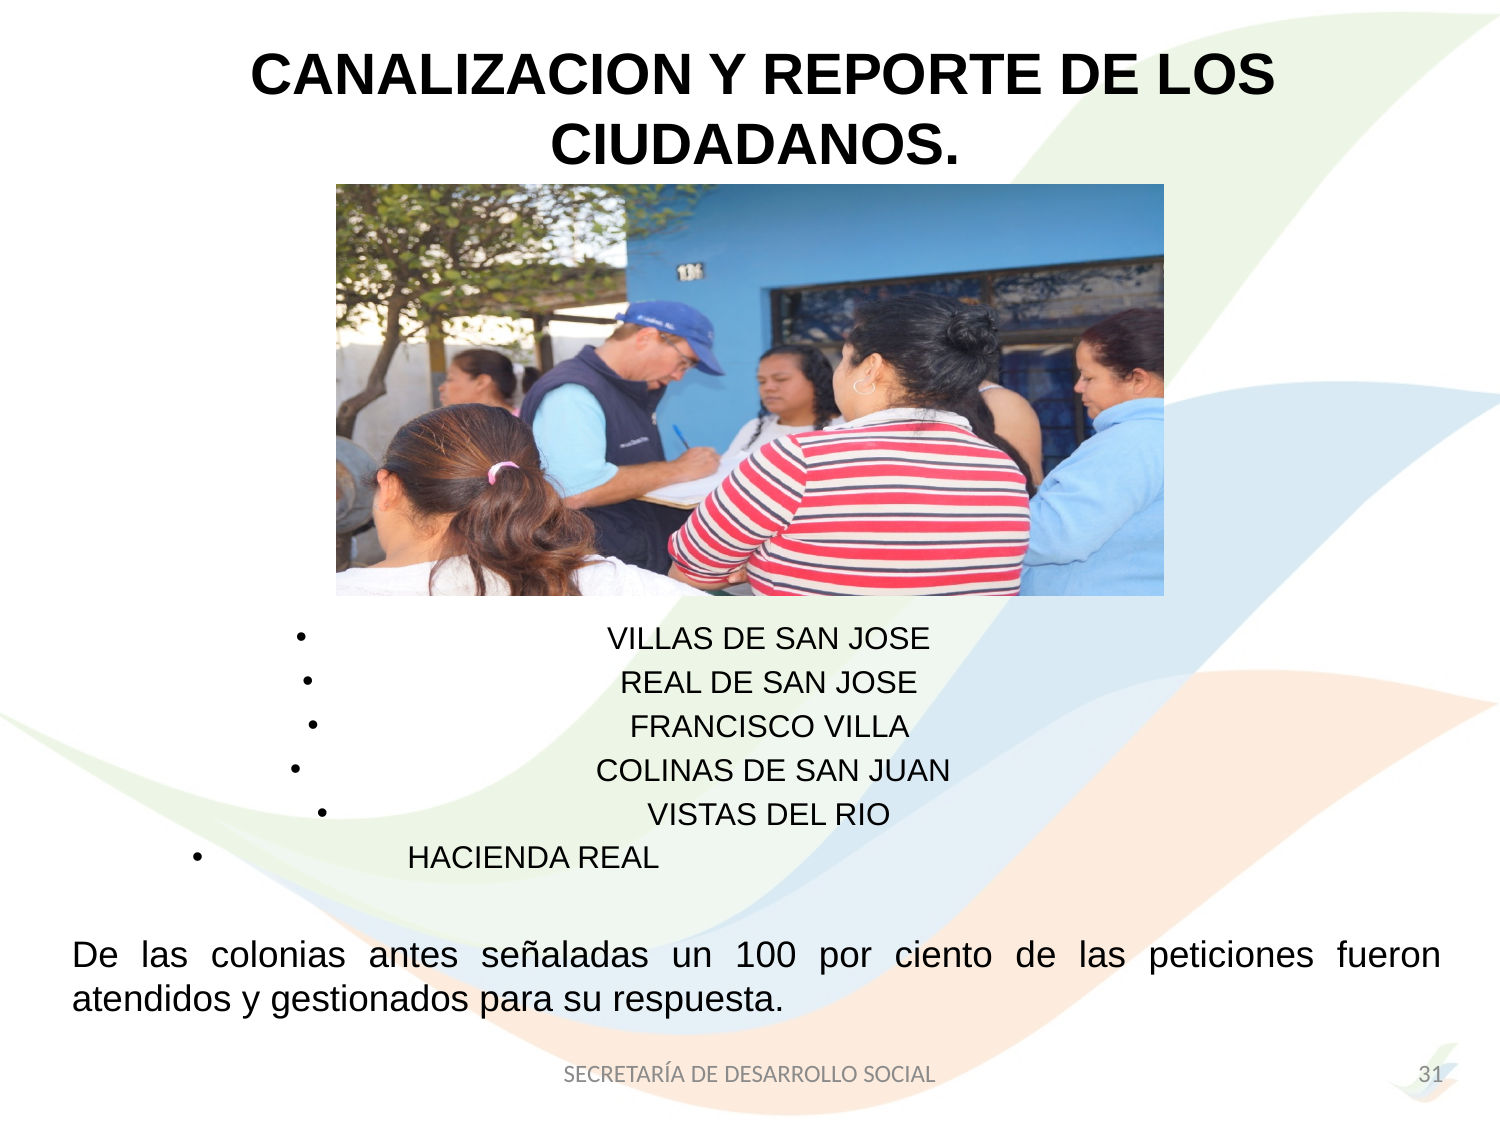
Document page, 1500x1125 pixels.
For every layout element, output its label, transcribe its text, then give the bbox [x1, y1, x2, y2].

picture [336, 184, 1164, 596]
footer SECRETARÍA DE DESARROLLO SOCIAL [512, 1042, 988, 1103]
text_box 31 [1387, 1042, 1459, 1103]
title CANALIZACION Y REPORTE DE LOS CIUDADANOS. [88, 0, 1439, 168]
list VILLAS DE SAN JOSE REAL DE SAN JOSE FRANCISCO VILLA COLINAS DE SAN JUAN VISTAS DEL RIO HACIENDA REAL De las colonias antes señaladas un 100 por ciento de las peticiones fueron atendidos y gestionados para su respuesta. [41, 562, 1459, 1035]
